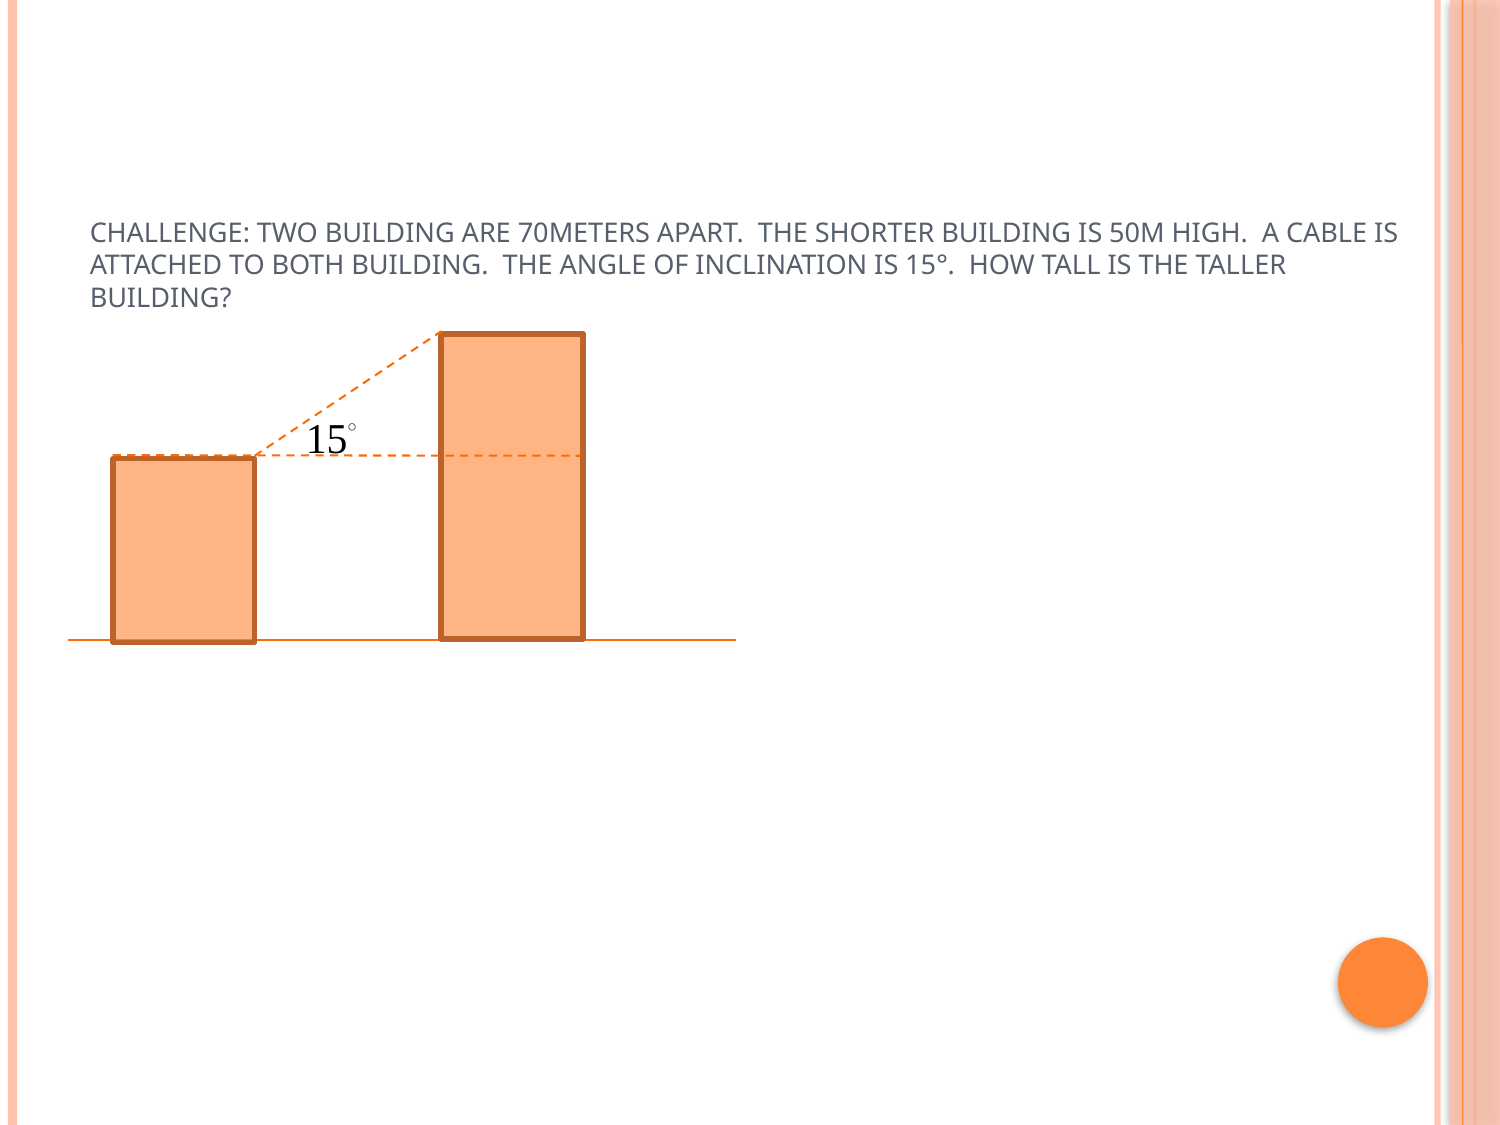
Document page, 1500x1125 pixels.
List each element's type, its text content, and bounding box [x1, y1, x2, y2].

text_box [254, 330, 442, 457]
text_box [304, 407, 363, 464]
text_box [439, 332, 585, 636]
text_box [111, 462, 257, 636]
title Challenge: Two building are 70meters apart. The shorter building is 50m high. A cable is attached to both building. The angle of inclination is 15°. How tall is the taller building? [75, 206, 1425, 320]
